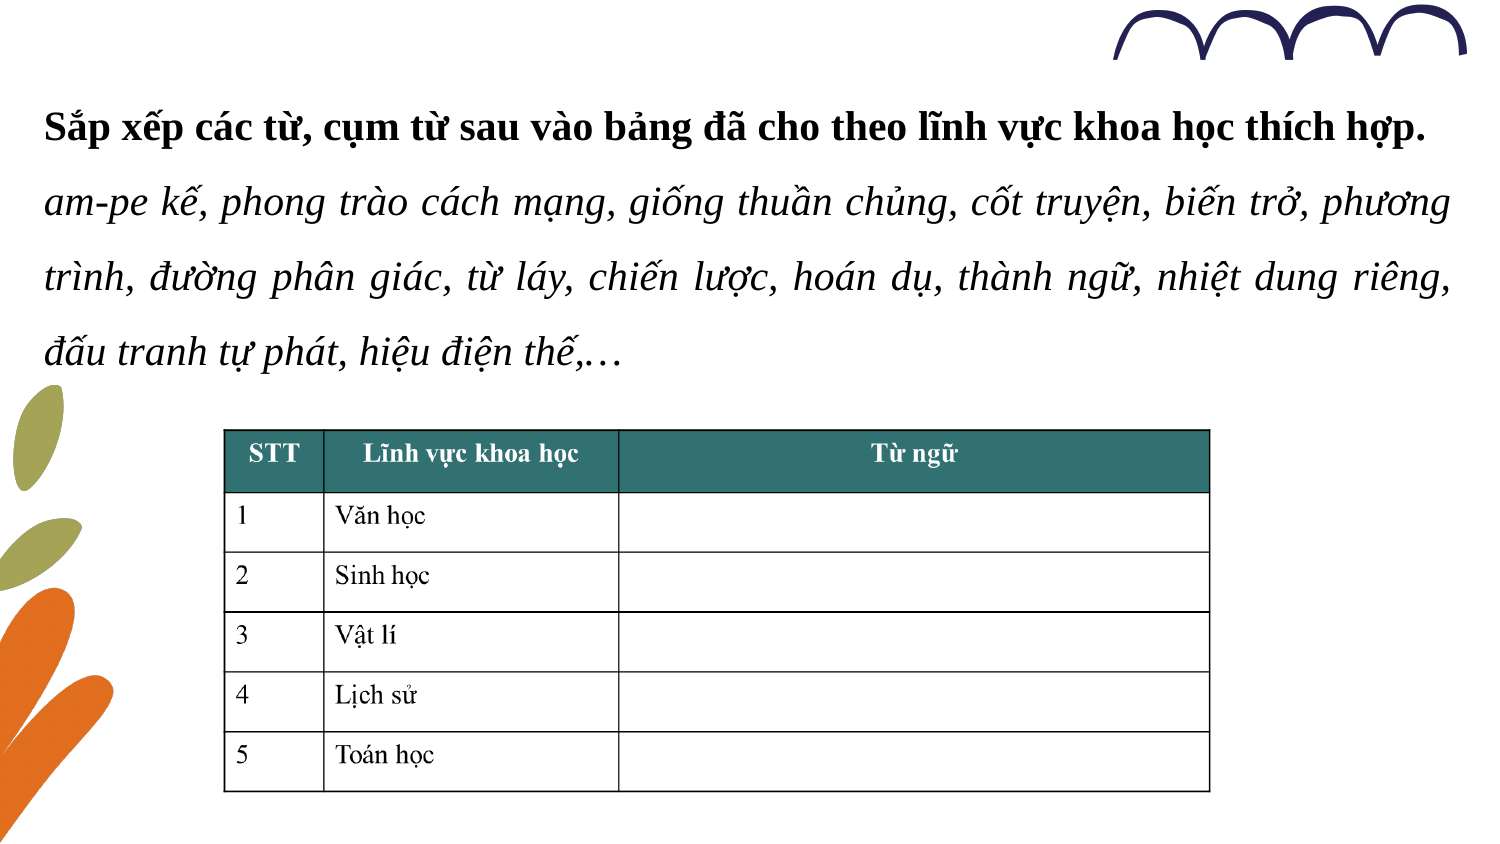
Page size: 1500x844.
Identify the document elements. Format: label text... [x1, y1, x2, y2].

picture [0, 376, 125, 844]
picture [223, 426, 1212, 793]
text_box Sắp xếp các từ, cụm từ sau vào bảng đã cho theo lĩnh vực khoa học thích hợp. am-pe kế, phong trào cách mạng, giống thuần chủng, cốt truyện, biến trở, phương trình, đường phân giác, từ láy, chiến lược, hoán dụ, thành ngữ, nhiệt dung riêng, đấu tranh tự phát, hiệu điện thế,… [28, 66, 1467, 382]
picture [1113, 3, 1467, 60]
